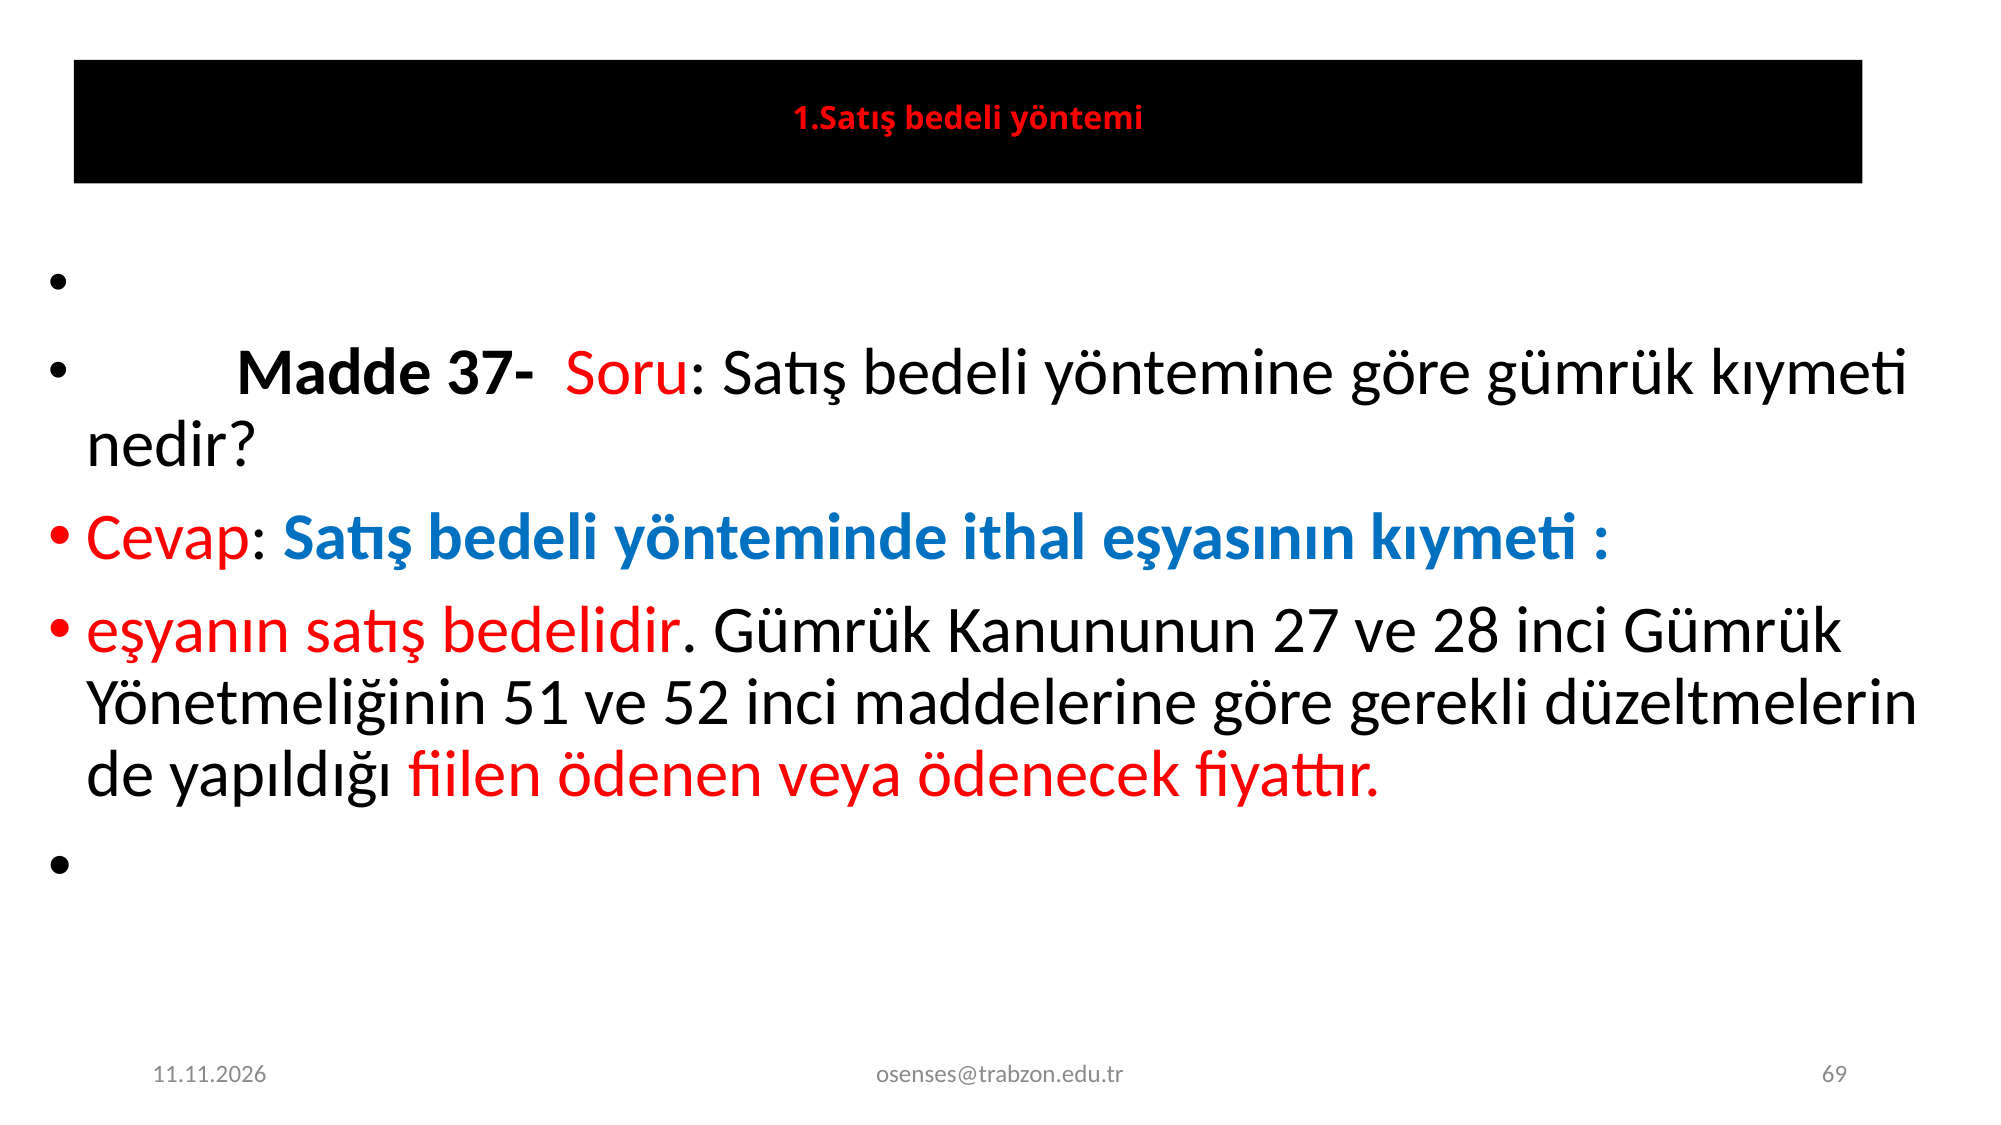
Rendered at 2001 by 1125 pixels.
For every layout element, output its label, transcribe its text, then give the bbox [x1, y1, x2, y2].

title 1.Satış bedeli yöntemi [73, 59, 1863, 184]
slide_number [137, 1042, 588, 1103]
list Madde 37- Soru: Satış bedeli yöntemine göre gümrük kıymeti nedir? Cevap: Satış bedeli yönteminde ithal eşyasının kıymeti : eşyanın satış bedelidir. Gümrük Kanununun 27 ve 28 inci Gümrük Yönetmeliğinin 51 ve 52 inci maddelerine göre gerekli düzeltmelerin de yapıldığı fiilen ödenen veya ödenecek fiyattır. [33, 245, 1957, 1103]
footer osenses@trabzon.edu.tr [662, 1042, 1338, 1103]
slide_number 69 [1412, 1042, 1863, 1103]
